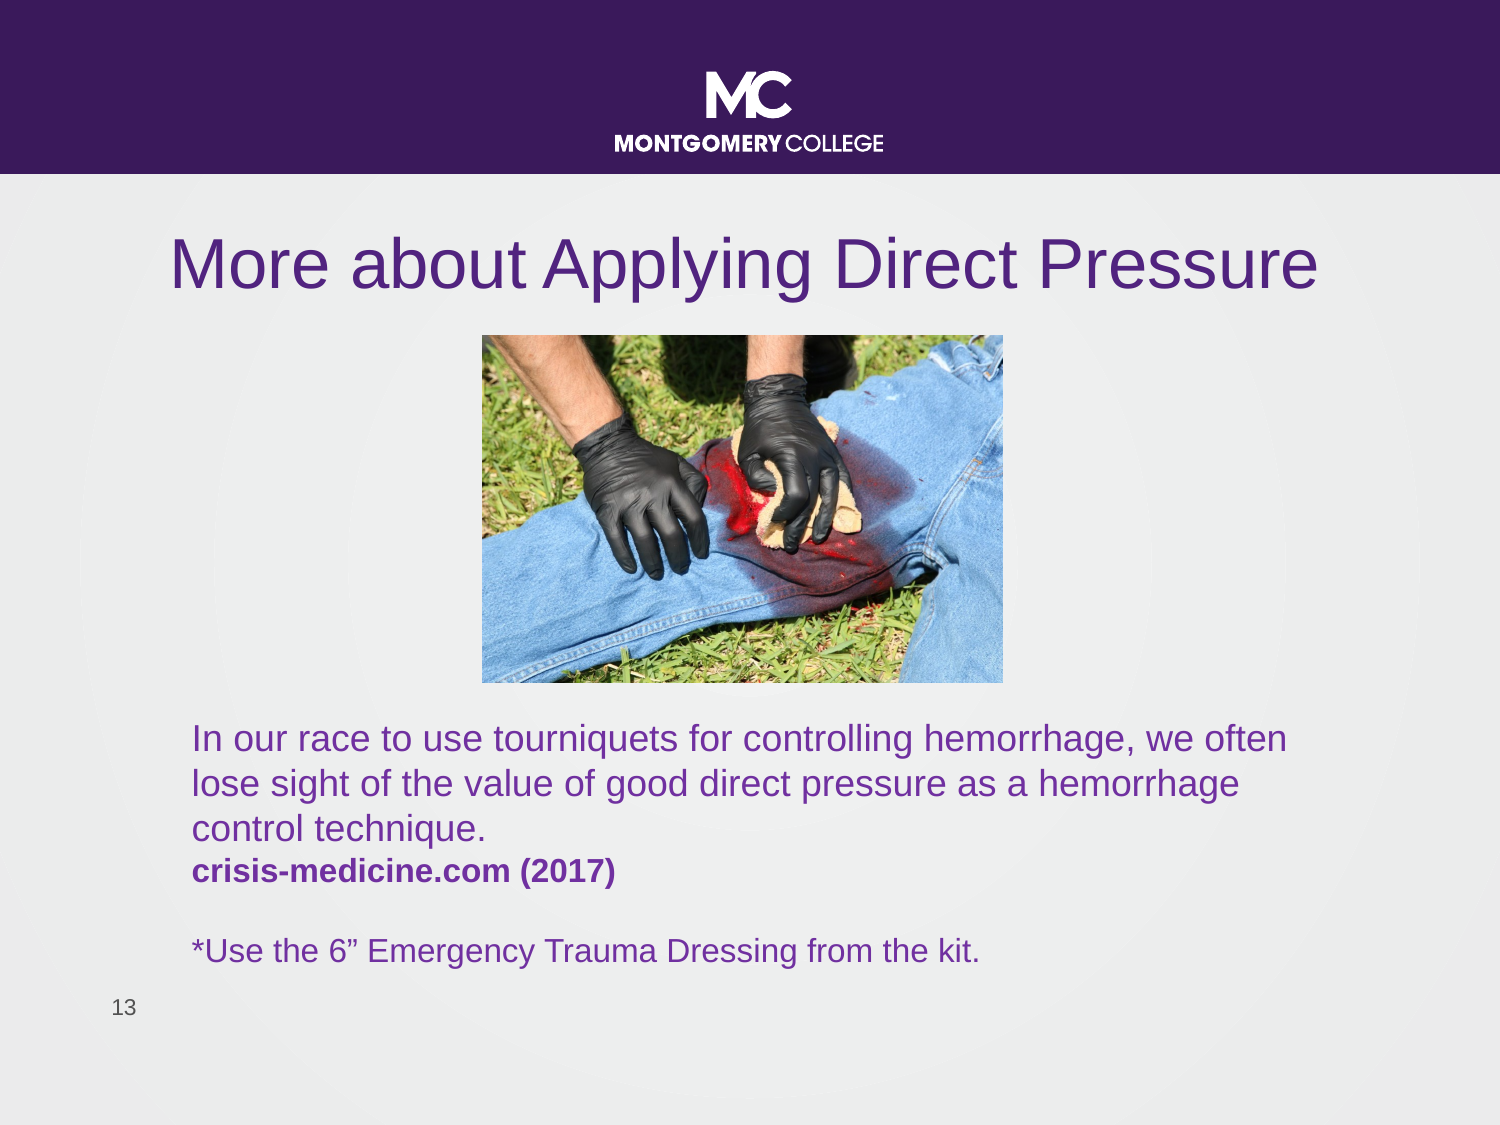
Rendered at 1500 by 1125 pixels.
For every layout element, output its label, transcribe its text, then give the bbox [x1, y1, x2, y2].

slide_number 12 [96, 985, 170, 1032]
text_box In our race to use tourniquets for controlling hemorrhage, we often lose sight of the value of good direct pressure as a hemorrhage control technique. crisis-medicine.com (2017) *Use the 6” Emergency Trauma Dressing from the kit. [176, 707, 1323, 977]
picture [481, 335, 1004, 684]
title More about Applying Direct Pressure [169, 230, 1388, 312]
